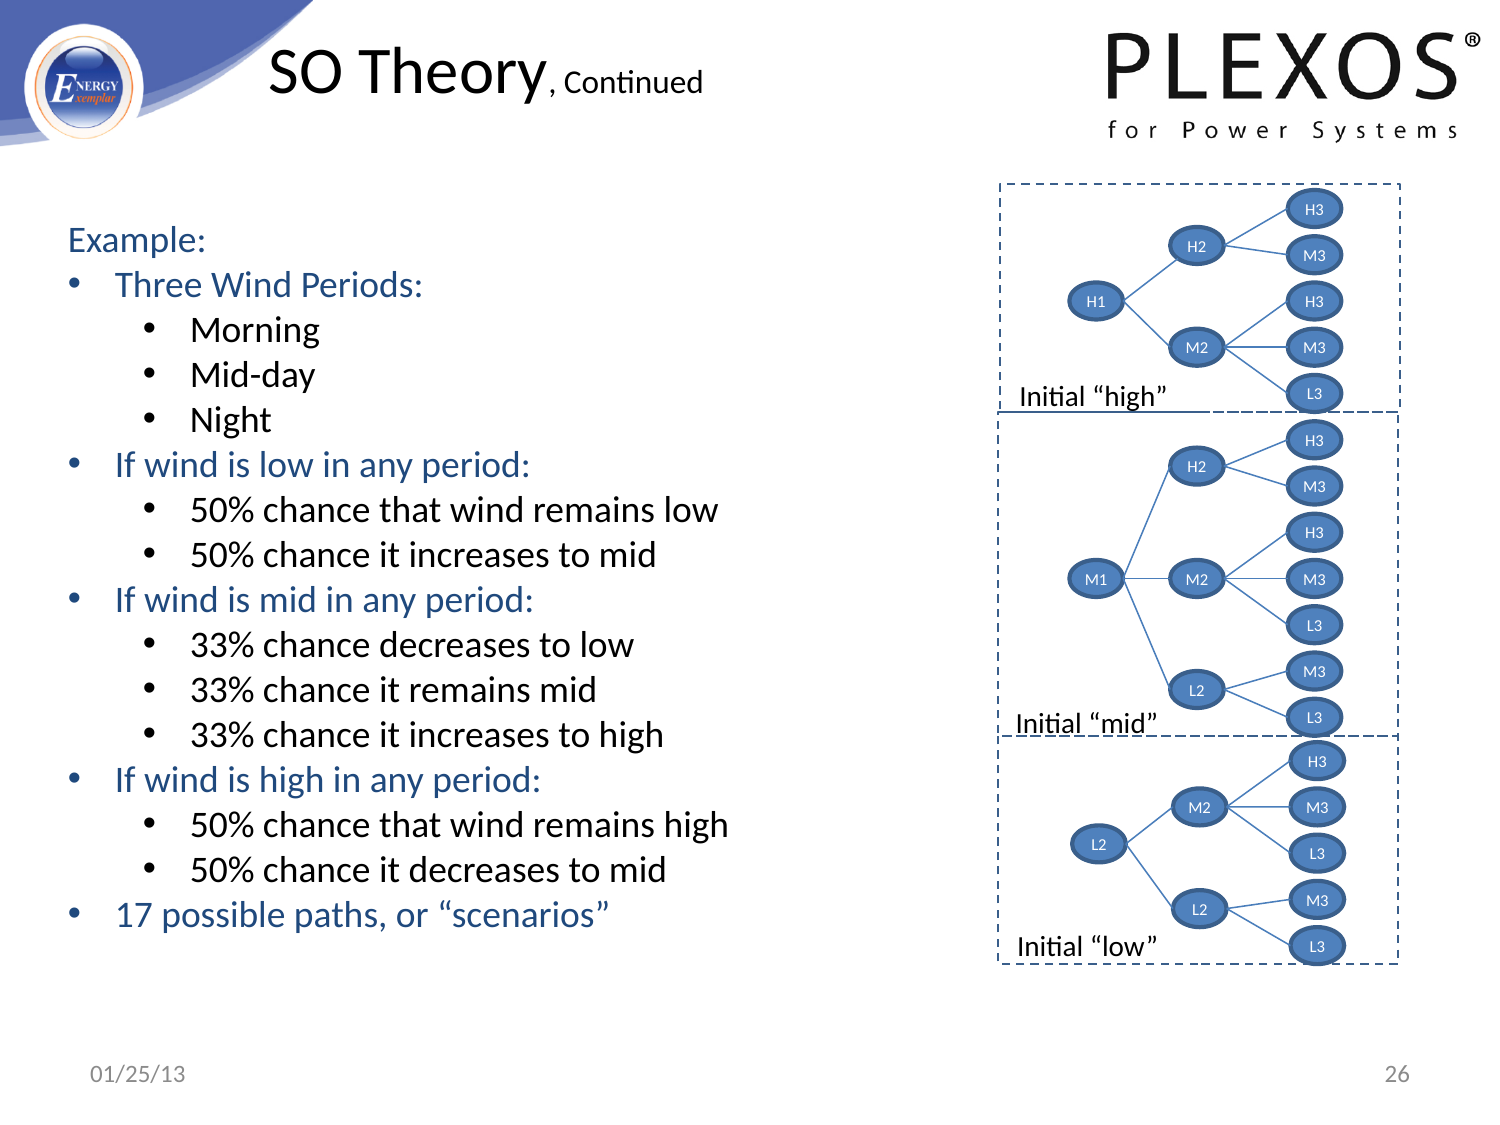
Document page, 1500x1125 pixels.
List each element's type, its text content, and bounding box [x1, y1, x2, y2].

picture [1068, 1, 1500, 173]
text_box Example: Three Wind Periods: Morning Mid-day Night If wind is low in any period: 50% chance that wind remains low 50% chance it increases to mid If wind is mid in any period: 33% chance decreases to low 33% chance it remains mid 33% chance it increases to high If wind is high in any period: 50% chance that wind remains high 50% chance it decreases to mid 17 possible paths, or “scenarios” [53, 208, 774, 943]
title SO Theory, Continued [253, 19, 1167, 162]
slide_number 26 [1074, 1042, 1425, 1103]
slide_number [75, 1042, 425, 1103]
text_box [997, 184, 1400, 965]
picture [0, 0, 313, 149]
